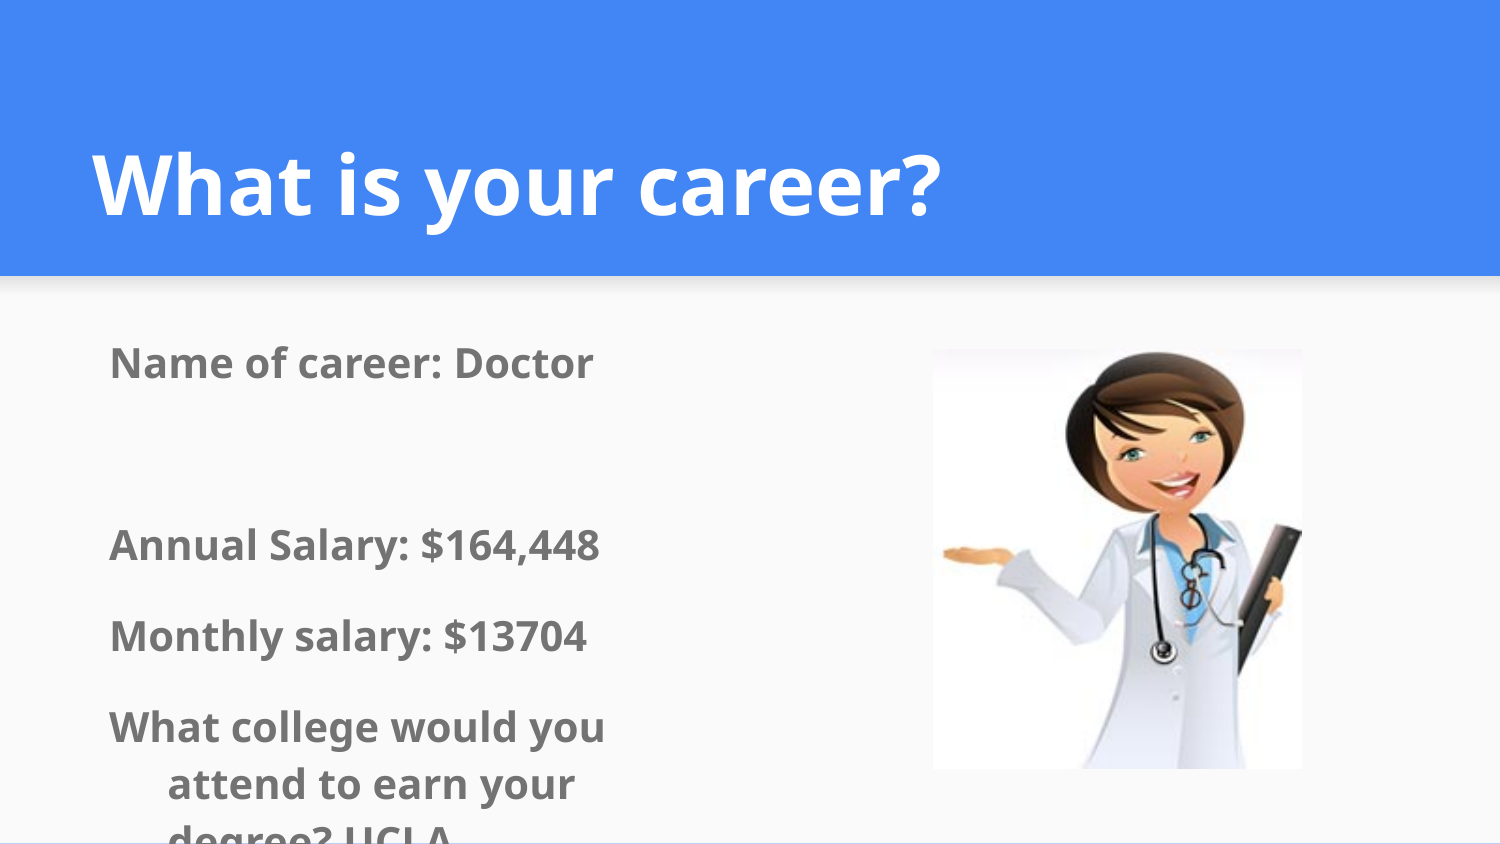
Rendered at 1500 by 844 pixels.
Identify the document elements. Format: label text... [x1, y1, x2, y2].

picture [932, 348, 1302, 769]
list Name of career: Doctor Annual Salary: $164,448 Monthly salary: $13704 What college would you attend to earn your degree? UCLA. [77, 314, 734, 792]
title What is your career? [77, 121, 1427, 248]
